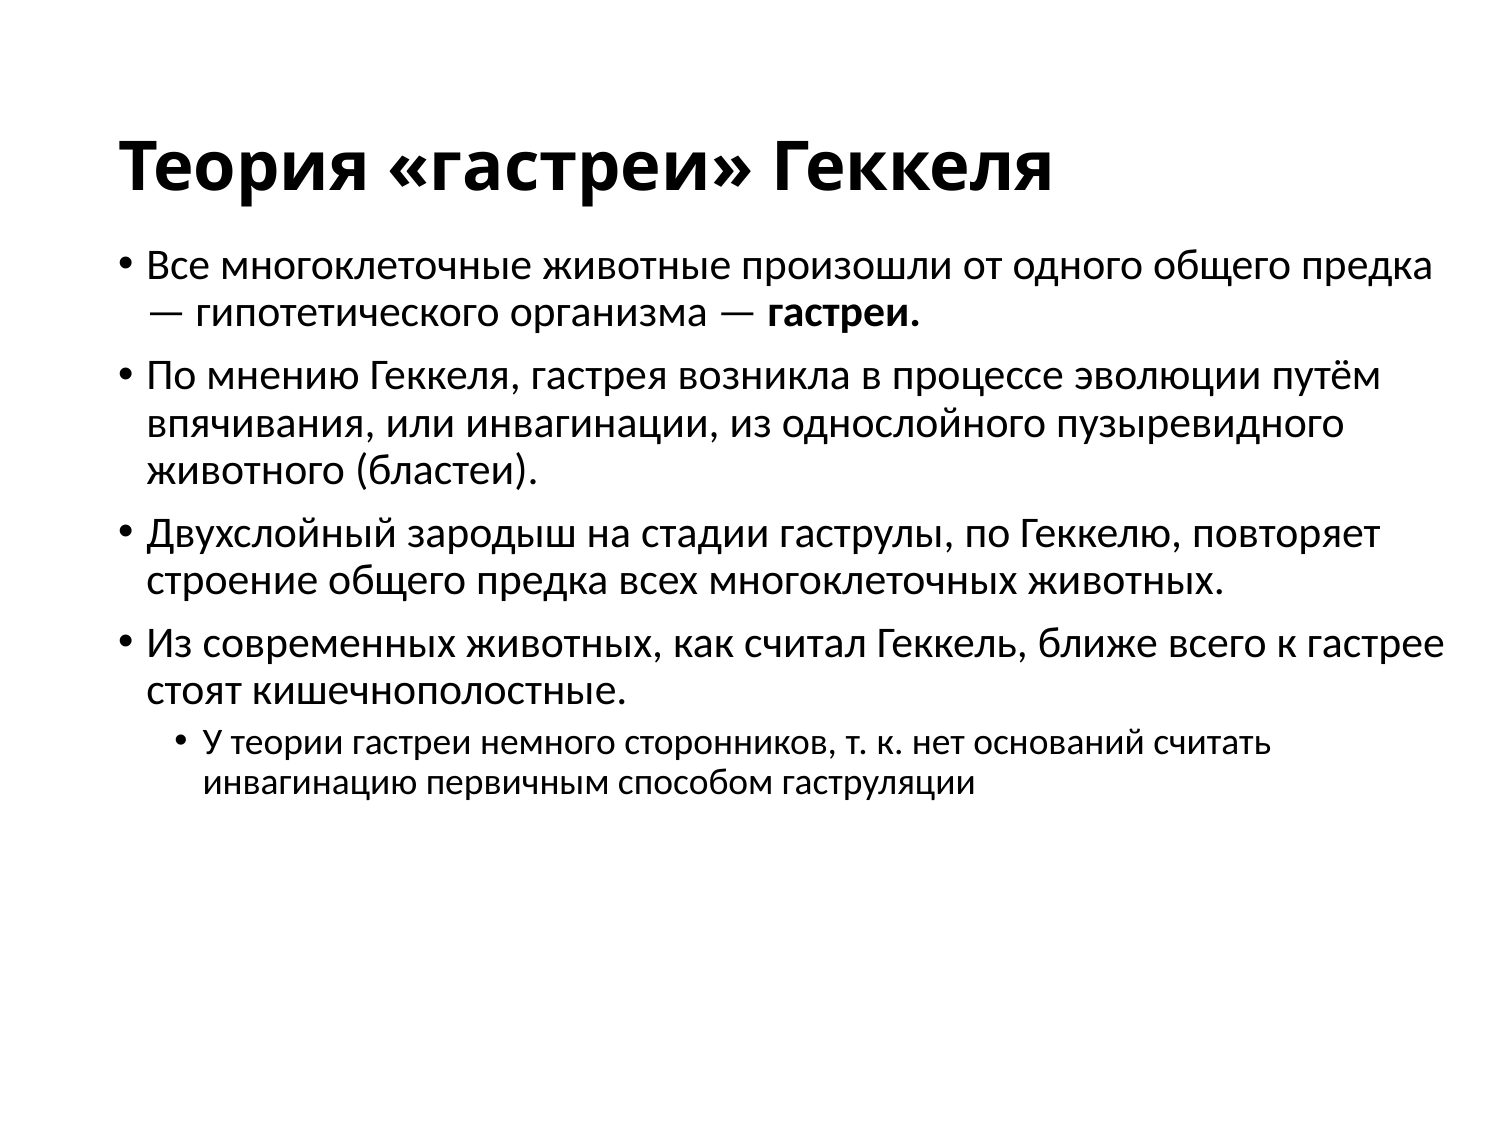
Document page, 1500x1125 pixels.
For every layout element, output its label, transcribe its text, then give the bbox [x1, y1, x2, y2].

list Все многоклеточные животные произошли от одного общего предка — гипотетического организма — гастреи. По мнению Геккеля, гастрея возникла в процессе эволюции путём впячивания, или инвагинации, из однослойного пузыревидного животного (бластеи). Двухслойный зародыш на стадии гаструлы, по Геккелю, повторяет строение общего предка всех многоклеточных животных. Из современных животных, как считал Геккель, ближе всего к гастрее стоят кишечнополостные. У теории гастреи немного сторонников, т. к. нет оснований считать инвагинацию первичным способом гаструляции [103, 234, 1475, 1067]
title Теория «гастреи» Геккеля [103, 59, 1397, 234]
